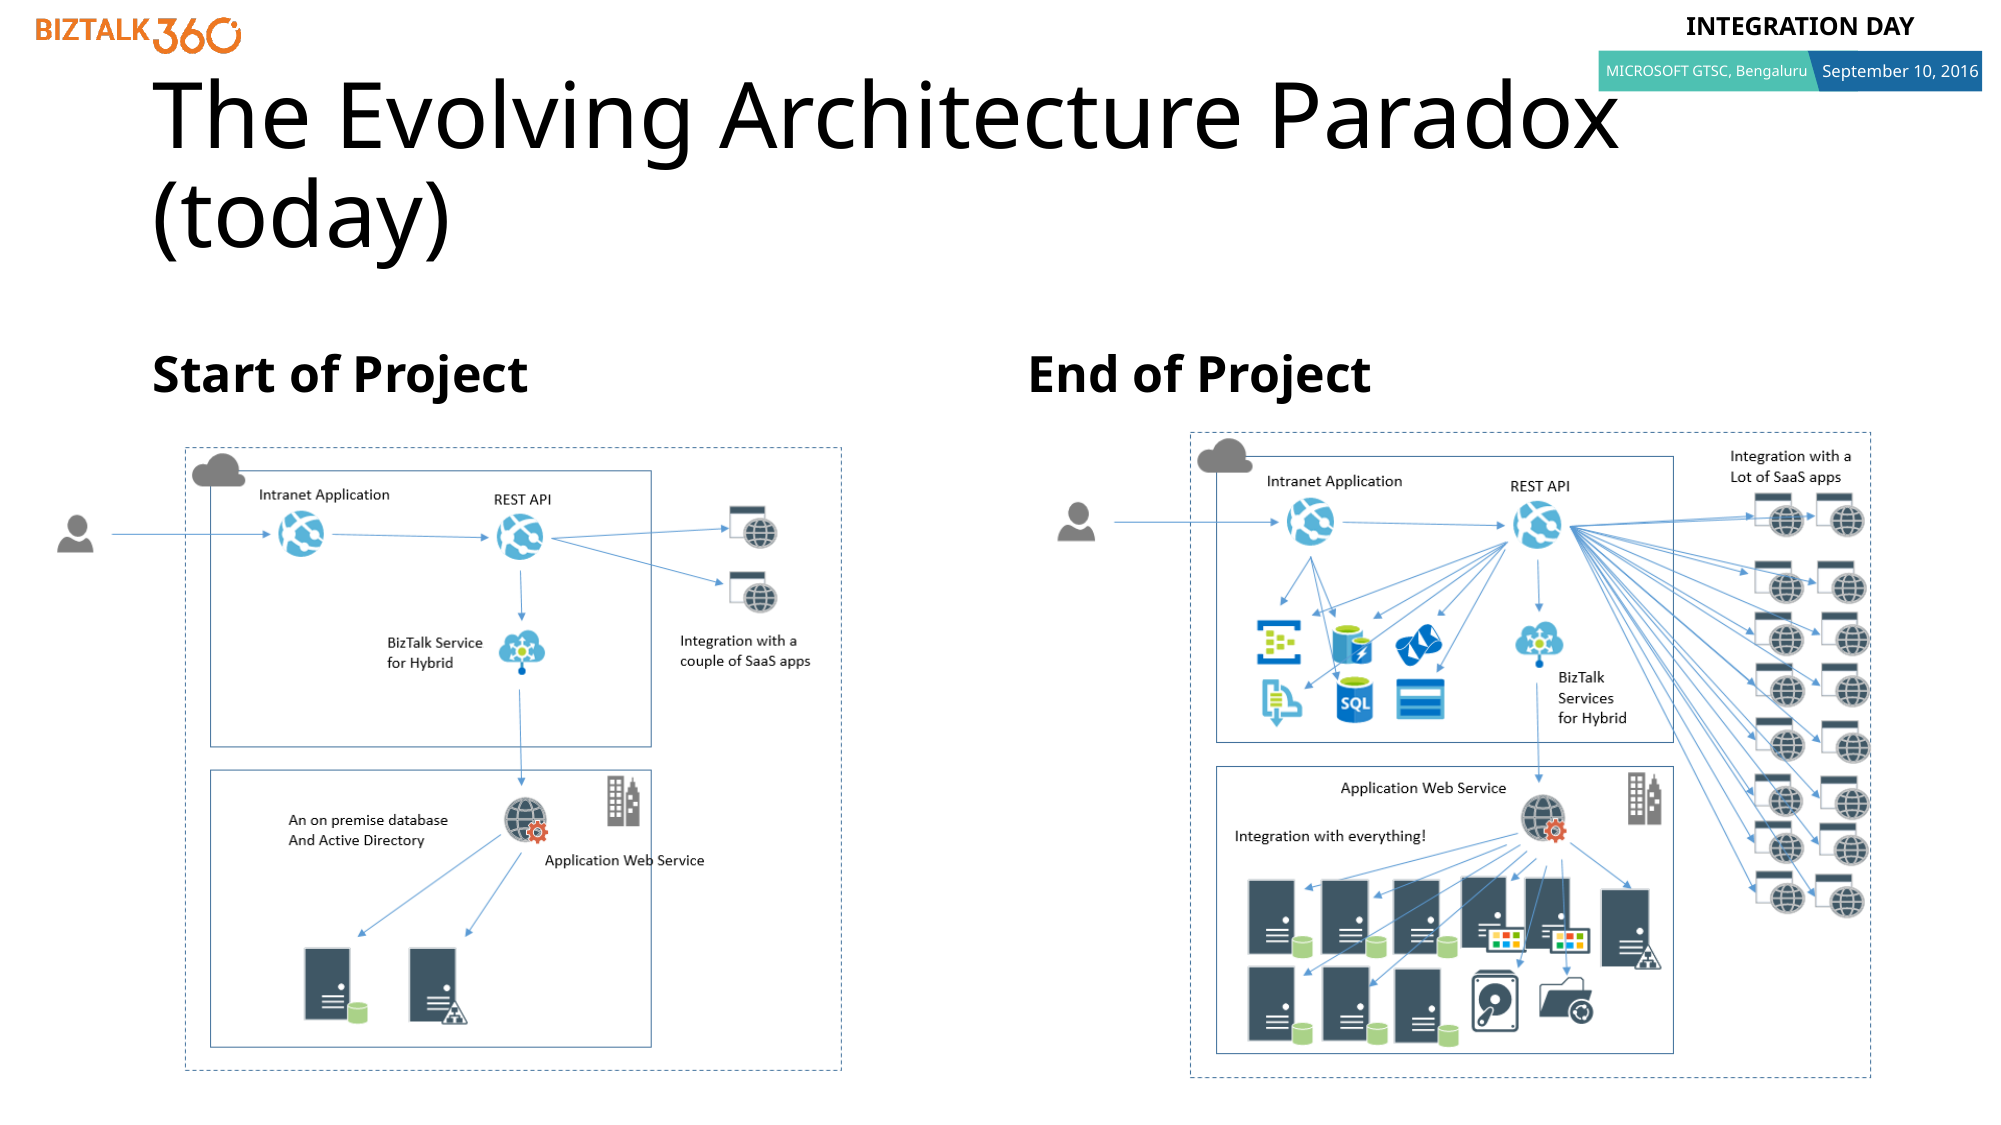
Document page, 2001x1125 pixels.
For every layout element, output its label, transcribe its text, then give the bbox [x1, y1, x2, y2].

list Start of Project [137, 275, 984, 411]
picture [1045, 410, 1892, 1098]
picture [32, 428, 865, 1088]
title The Evolving Architecture Paradox (today) [137, 59, 1863, 278]
list End of Project [1012, 275, 1863, 411]
picture [34, 14, 241, 54]
